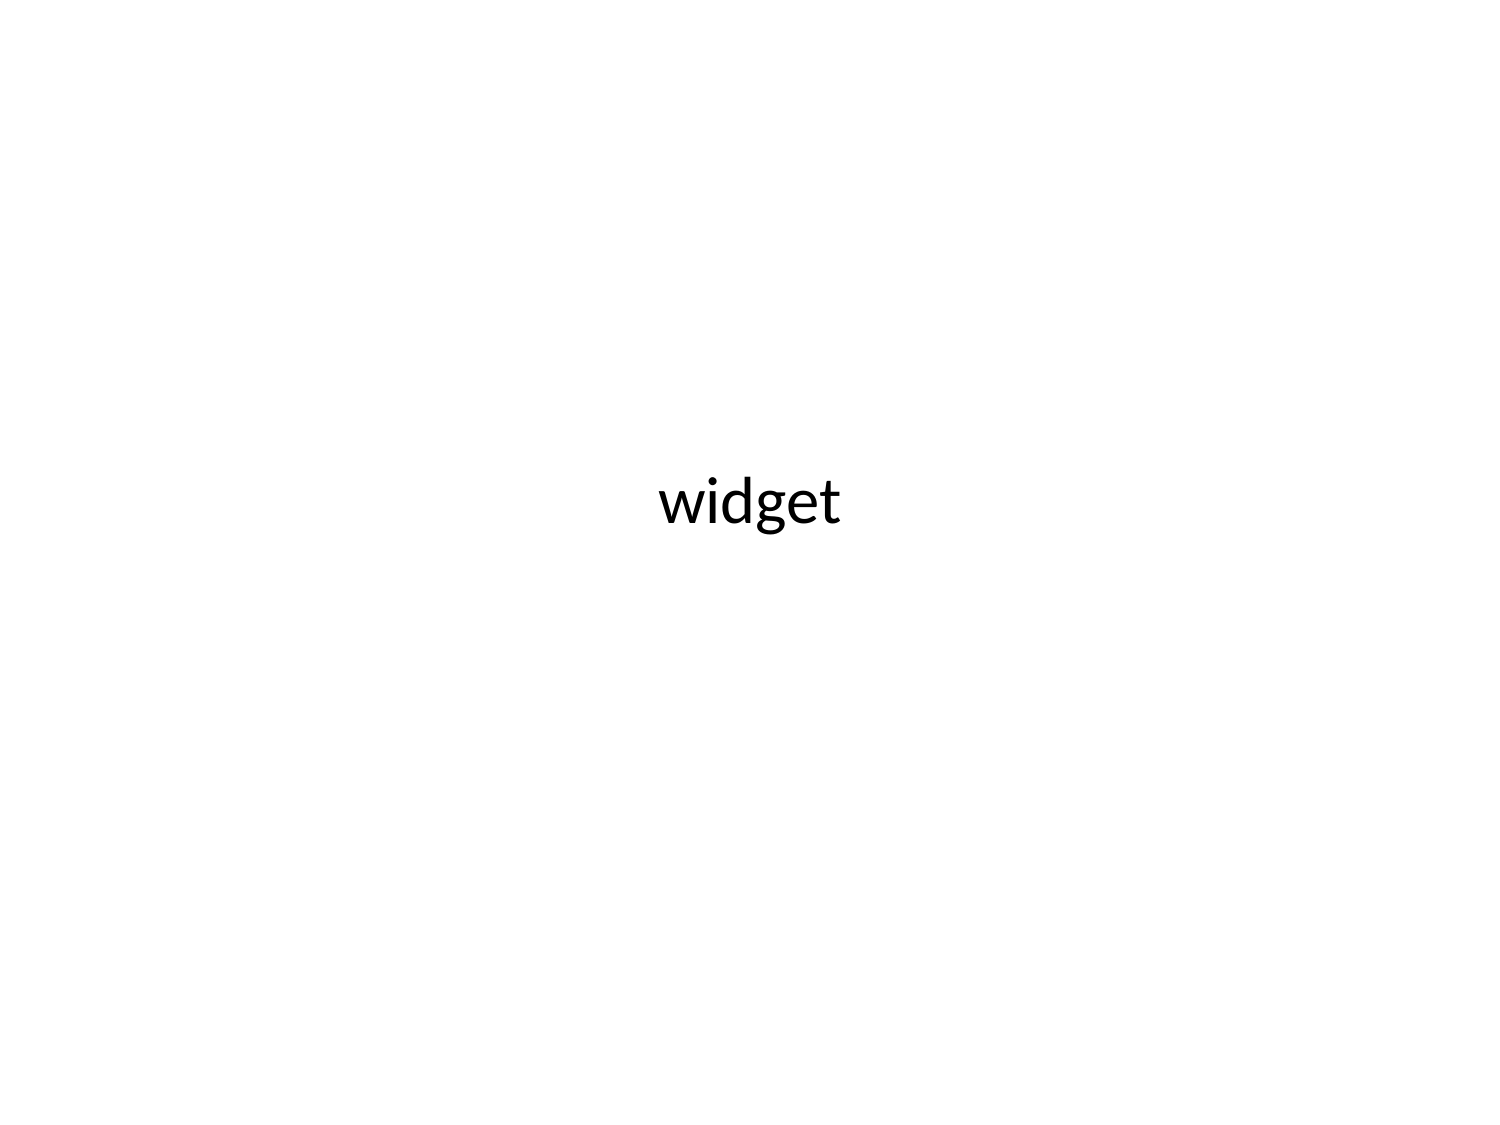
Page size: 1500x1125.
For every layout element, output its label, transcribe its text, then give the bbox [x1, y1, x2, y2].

list widget [75, 262, 1425, 1005]
